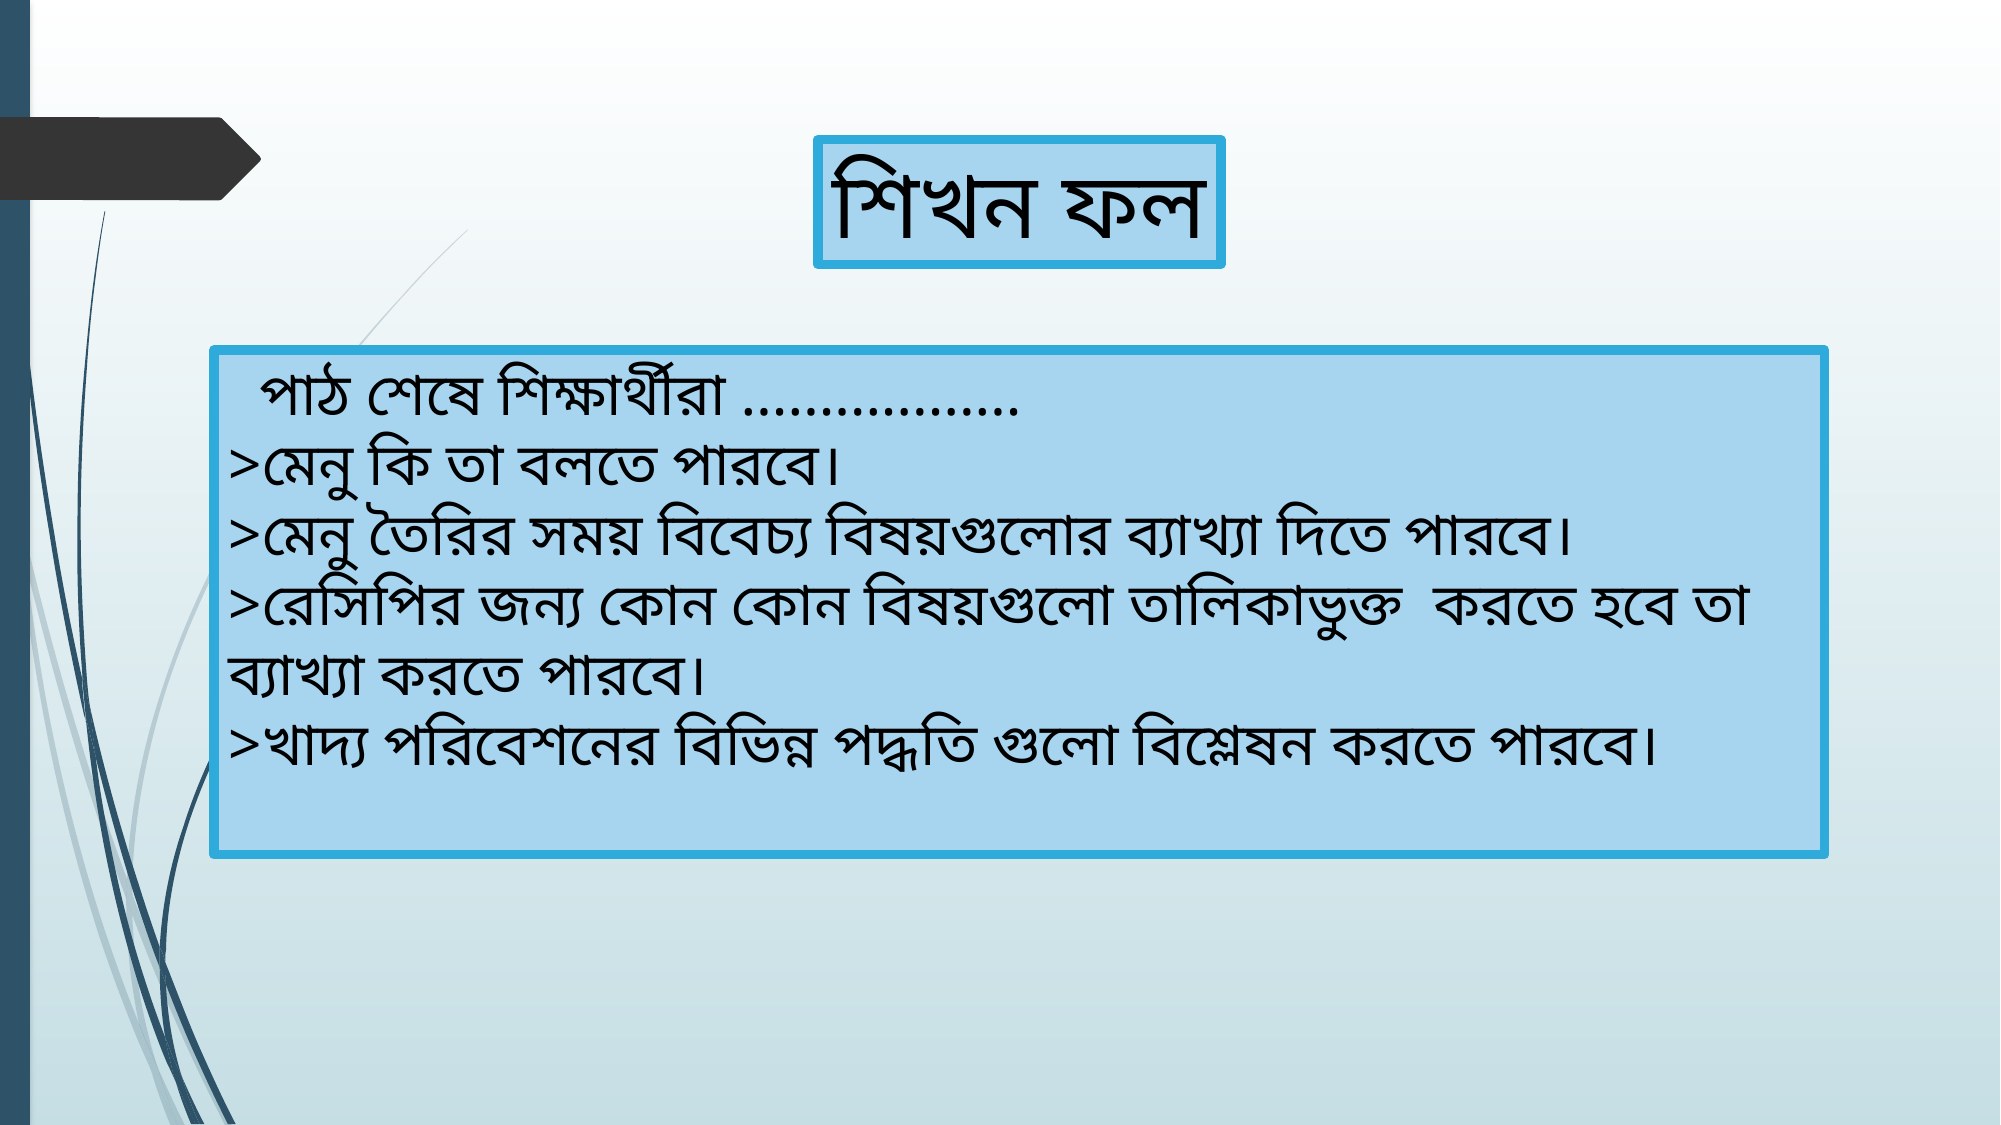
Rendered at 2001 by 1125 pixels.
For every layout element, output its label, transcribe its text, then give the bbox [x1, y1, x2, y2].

text_box শিখন ফল [817, 139, 1222, 265]
text_box পাঠ শেষে শিক্ষার্থীরা ……………… >মেনু কি তা বলতে পারবে। >মেনু তৈরির সময় বিবেচ্য বিষয়গুলোর ব্যাখ্যা দিতে পারবে। >রেসিপির জন্য কোন কোন বিষয়গুলো তালিকাভুক্ত করতে হবে তা ব্যাখ্যা করতে পারবে। >খাদ্য পরিবেশনের বিভিন্ন পদ্ধতি গুলো বিশ্লেষন করতে পারবে। [213, 349, 1825, 855]
